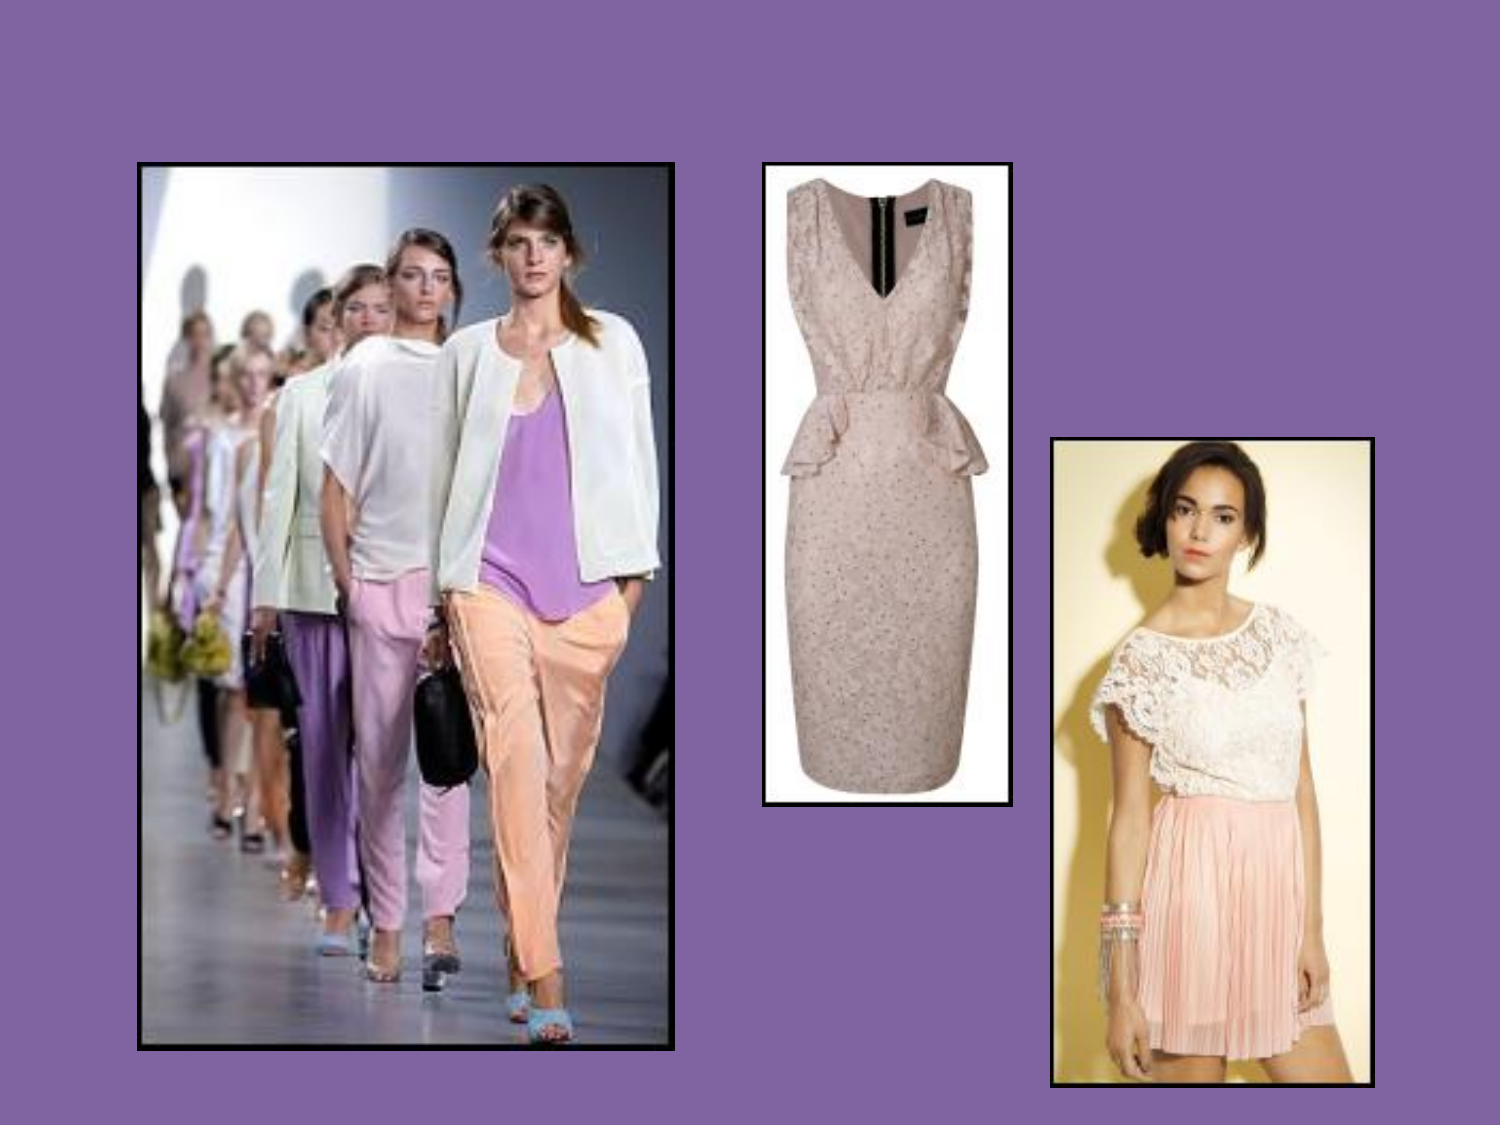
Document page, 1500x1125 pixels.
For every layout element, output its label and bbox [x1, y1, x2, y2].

picture [1049, 437, 1376, 1088]
picture [137, 162, 676, 1051]
picture [762, 162, 1013, 807]
